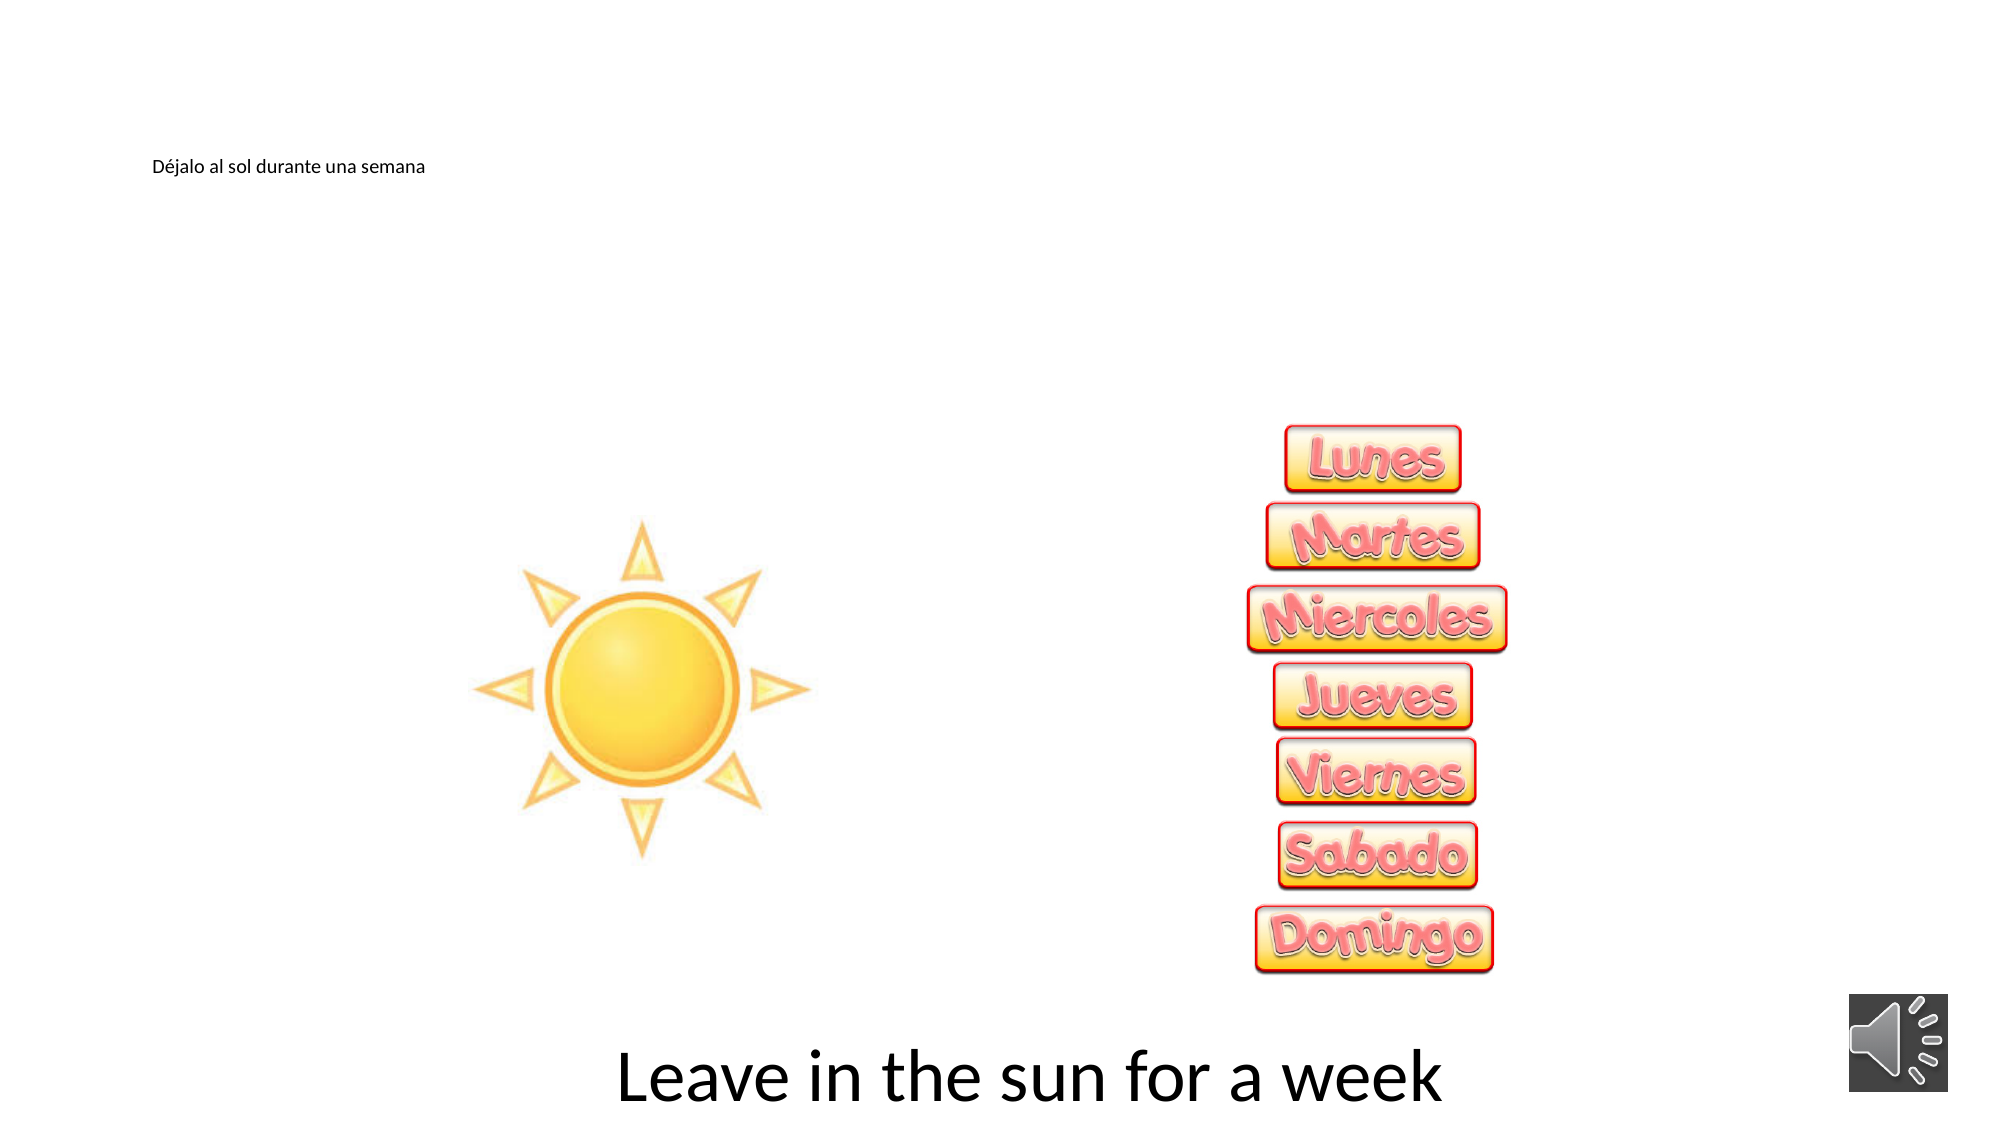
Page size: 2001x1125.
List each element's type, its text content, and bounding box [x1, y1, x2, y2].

picture [1165, 405, 1580, 976]
picture [468, 515, 821, 866]
title Déjalo al sol durante una semana [137, 59, 1863, 278]
text_box Leave in the sun for a week [602, 1018, 1460, 1124]
picture [1848, 993, 1949, 1094]
